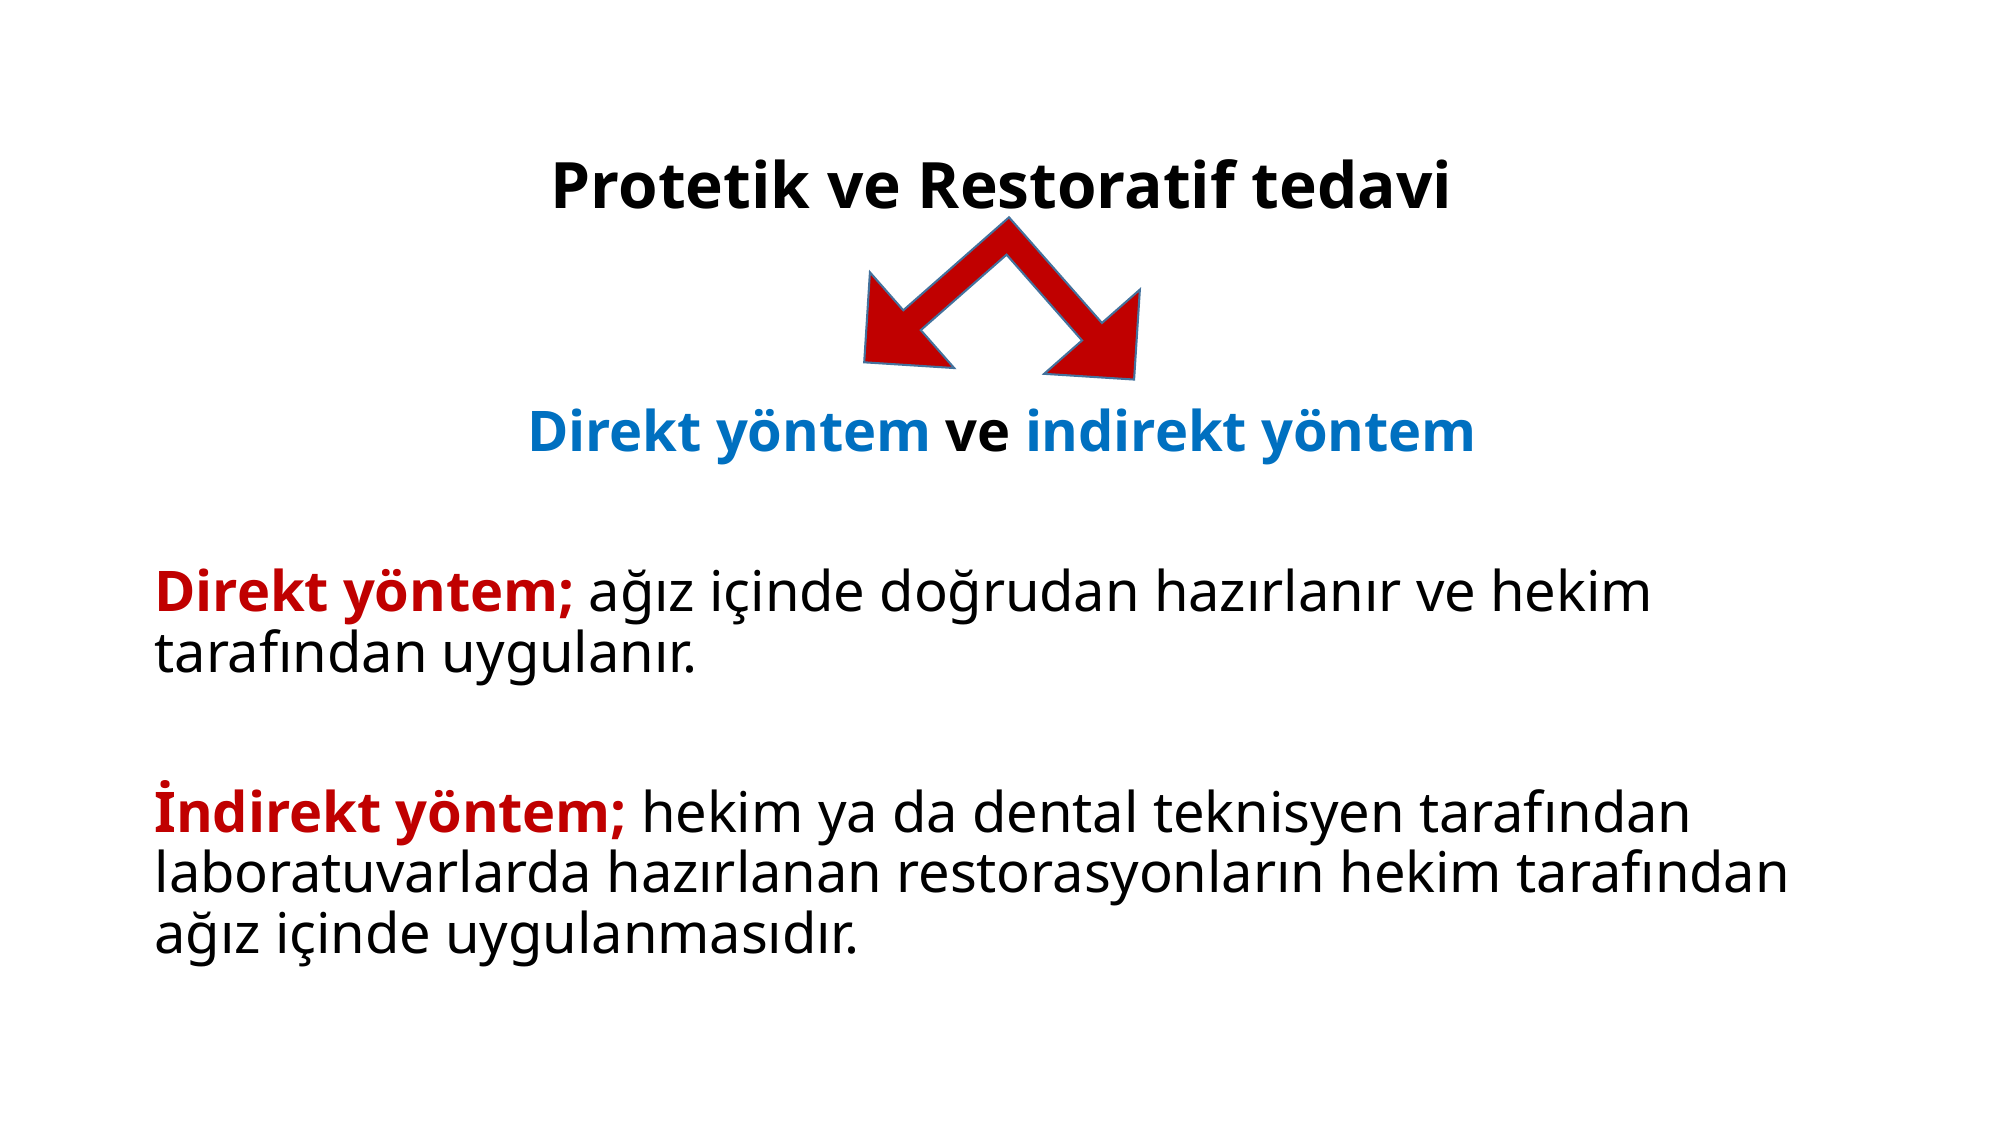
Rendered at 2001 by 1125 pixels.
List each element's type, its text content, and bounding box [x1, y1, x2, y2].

list Protetik ve Restoratif tedavi Direkt yöntem ve indirekt yöntem Direkt yöntem; ağız içinde doğrudan hazırlanır ve hekim tarafından uygulanır. İndirekt yöntem; hekim ya da dental teknisyen tarafından laboratuvarlarda hazırlanan restorasyonların hekim tarafından ağız içinde uygulanmasıdır. [139, 145, 1865, 974]
text_box [863, 215, 1142, 381]
